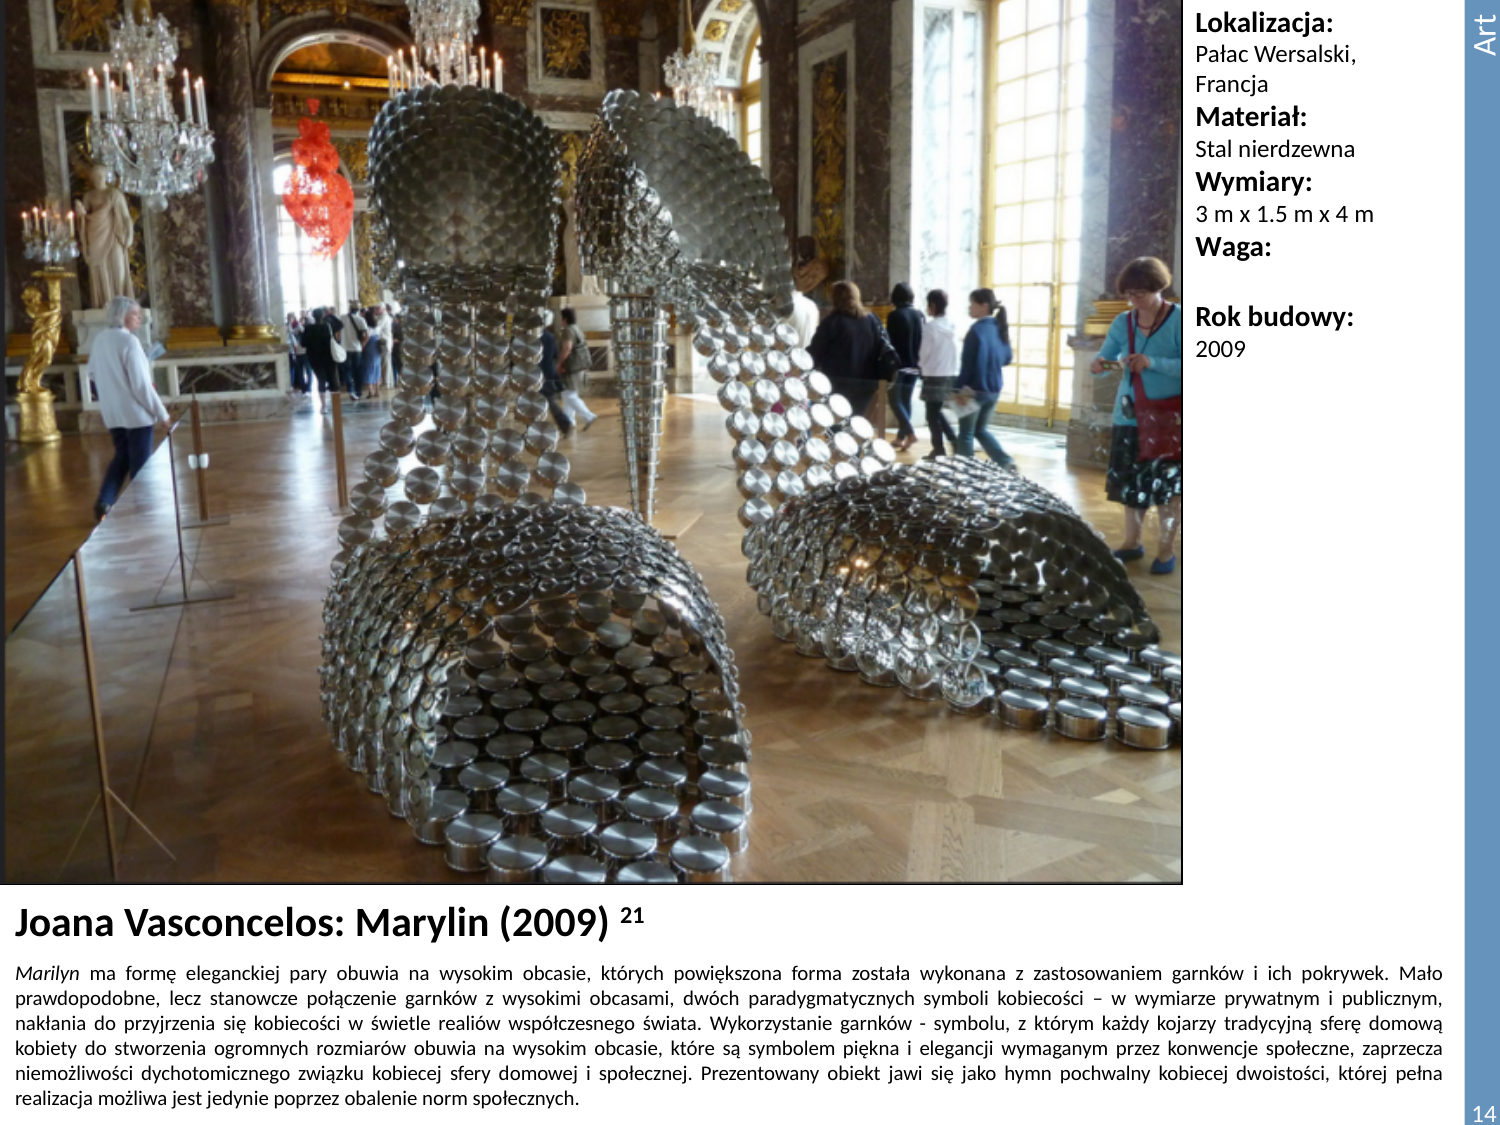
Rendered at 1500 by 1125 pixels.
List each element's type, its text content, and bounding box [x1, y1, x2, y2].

title Joana Vasconcelos: Marylin (2009) 21 [0, 891, 900, 952]
text_box Lokalizacja: Pałac Wersalski, Francja Materiał: Stal nierdzewna Wymiary: 3 m x 1.5 m x 4 m Waga: Rok budowy: 2009 [1182, 0, 1447, 370]
picture [0, 0, 1182, 884]
list Marilyn ma formę eleganckiej pary obuwia na wysokim obcasie, których powiększona forma została wykonana z zastosowaniem garnków i ich pokrywek. Mało prawdopodobne, lecz stanowcze połączenie garnków z wysokimi obcasami, dwóch paradygmatycznych symboli kobiecości – w wymiarze prywatnym i publicznym, nakłania do przyjrzenia się kobiecości w świetle realiów współczesnego świata. Wykorzystanie garnków - symbolu, z którym każdy kojarzy tradycyjną sferę domową kobiety do stworzenia ogromnych rozmiarów obuwia na wysokim obcasie, które są symbolem piękna i elegancji wymaganym przez konwencje społeczne, zaprzecza niemożliwości dychotomicznego związku kobiecej sfery domowej i społecznej. Prezentowany obiekt jawi się jako hymn pochwalny kobiecej dwoistości, której pełna realizacja możliwa jest jedynie poprzez obalenie norm społecznych. [0, 952, 1459, 1125]
slide_number 14 [1446, 1082, 1500, 1125]
